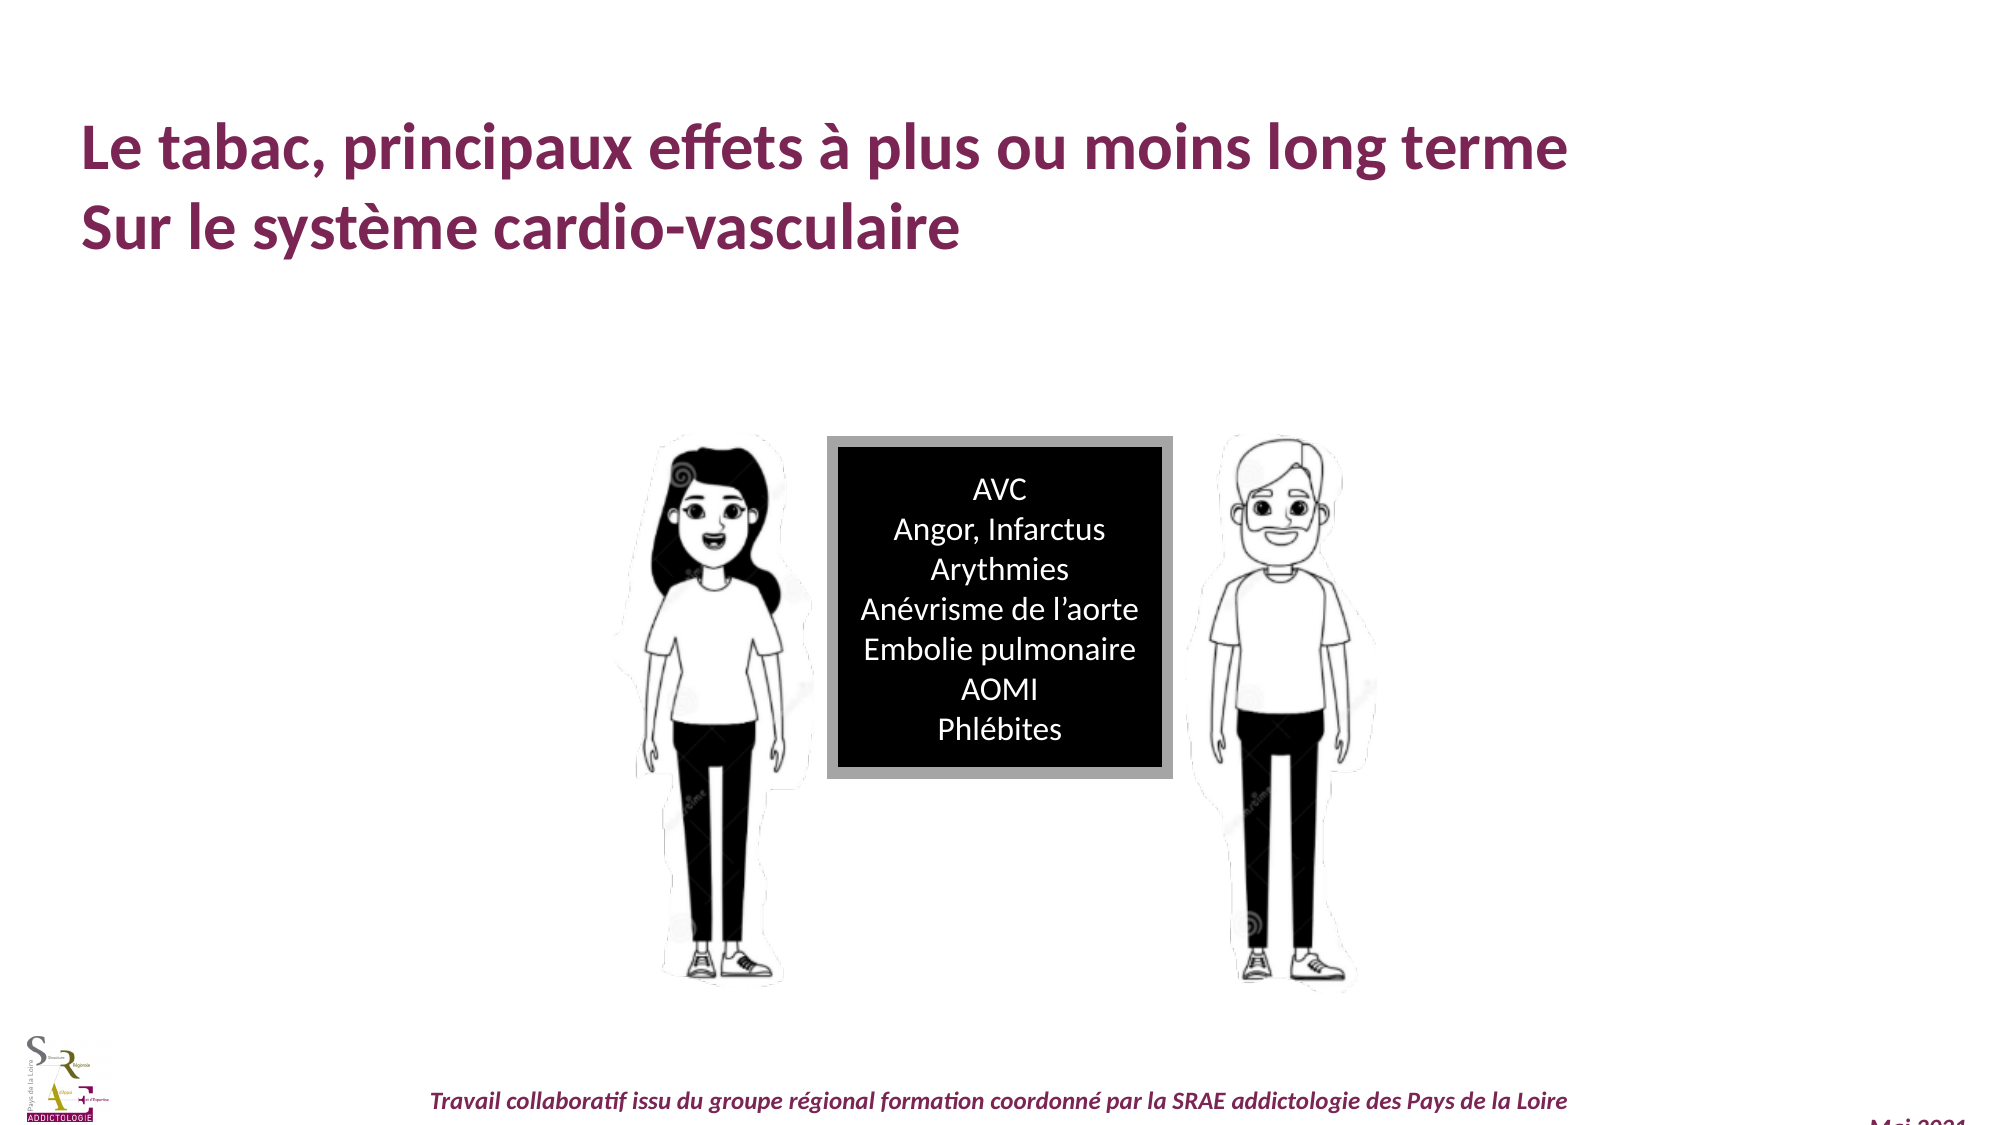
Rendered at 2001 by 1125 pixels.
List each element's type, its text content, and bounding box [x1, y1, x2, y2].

text_box Le tabac, principaux effets à plus ou moins long terme Sur le système cardio-vasculaire [66, 95, 2000, 271]
picture [1185, 433, 1377, 994]
picture [27, 1036, 112, 1122]
picture [613, 433, 815, 988]
text_box AVC Angor, Infarctus Arythmies Anévrisme de l’aorte Embolie pulmonaire AOMI Phlébites [831, 440, 1168, 774]
